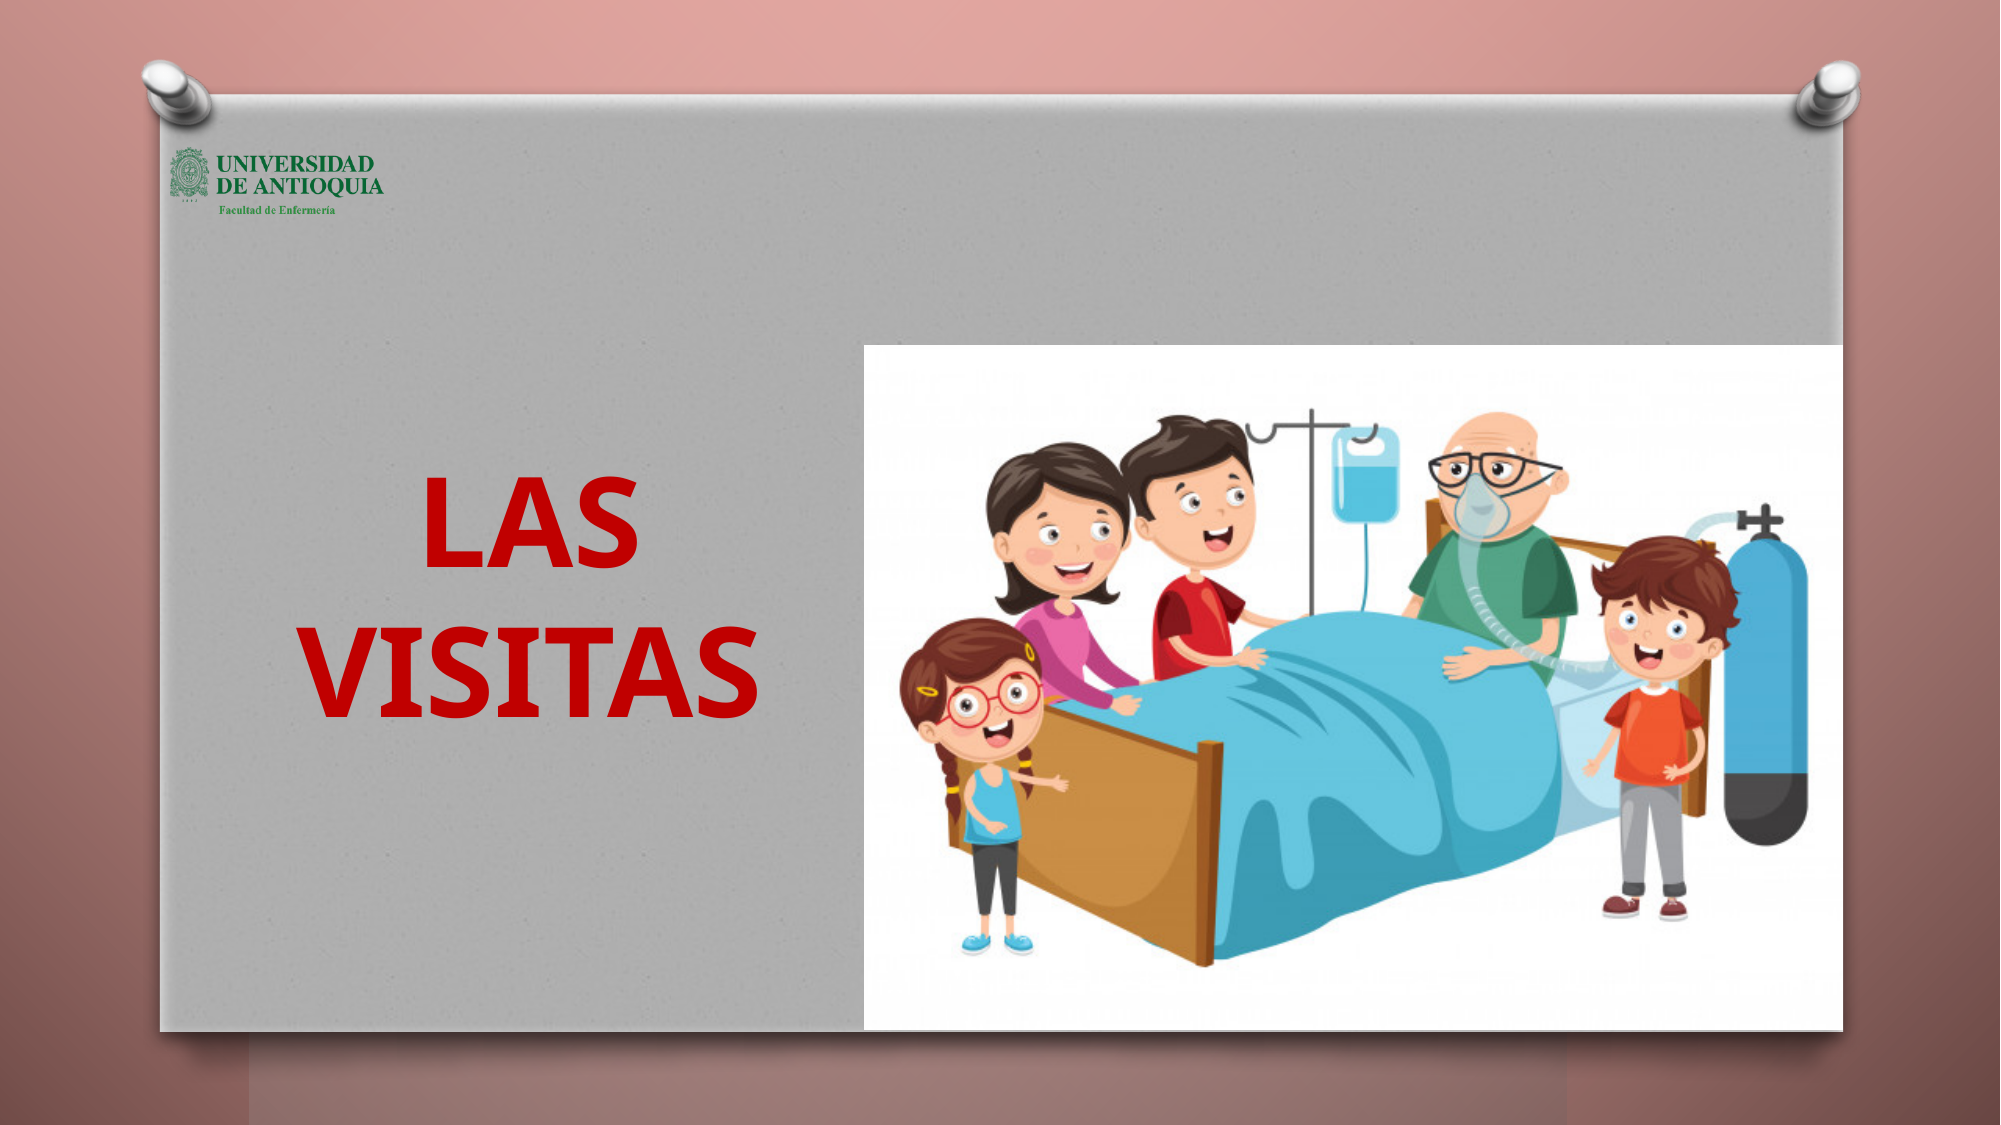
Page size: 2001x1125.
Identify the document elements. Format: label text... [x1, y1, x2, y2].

picture [864, 345, 1844, 1031]
text_box LAS VISITAS [209, 344, 850, 841]
picture [107, 24, 385, 217]
picture [1764, 30, 1911, 161]
